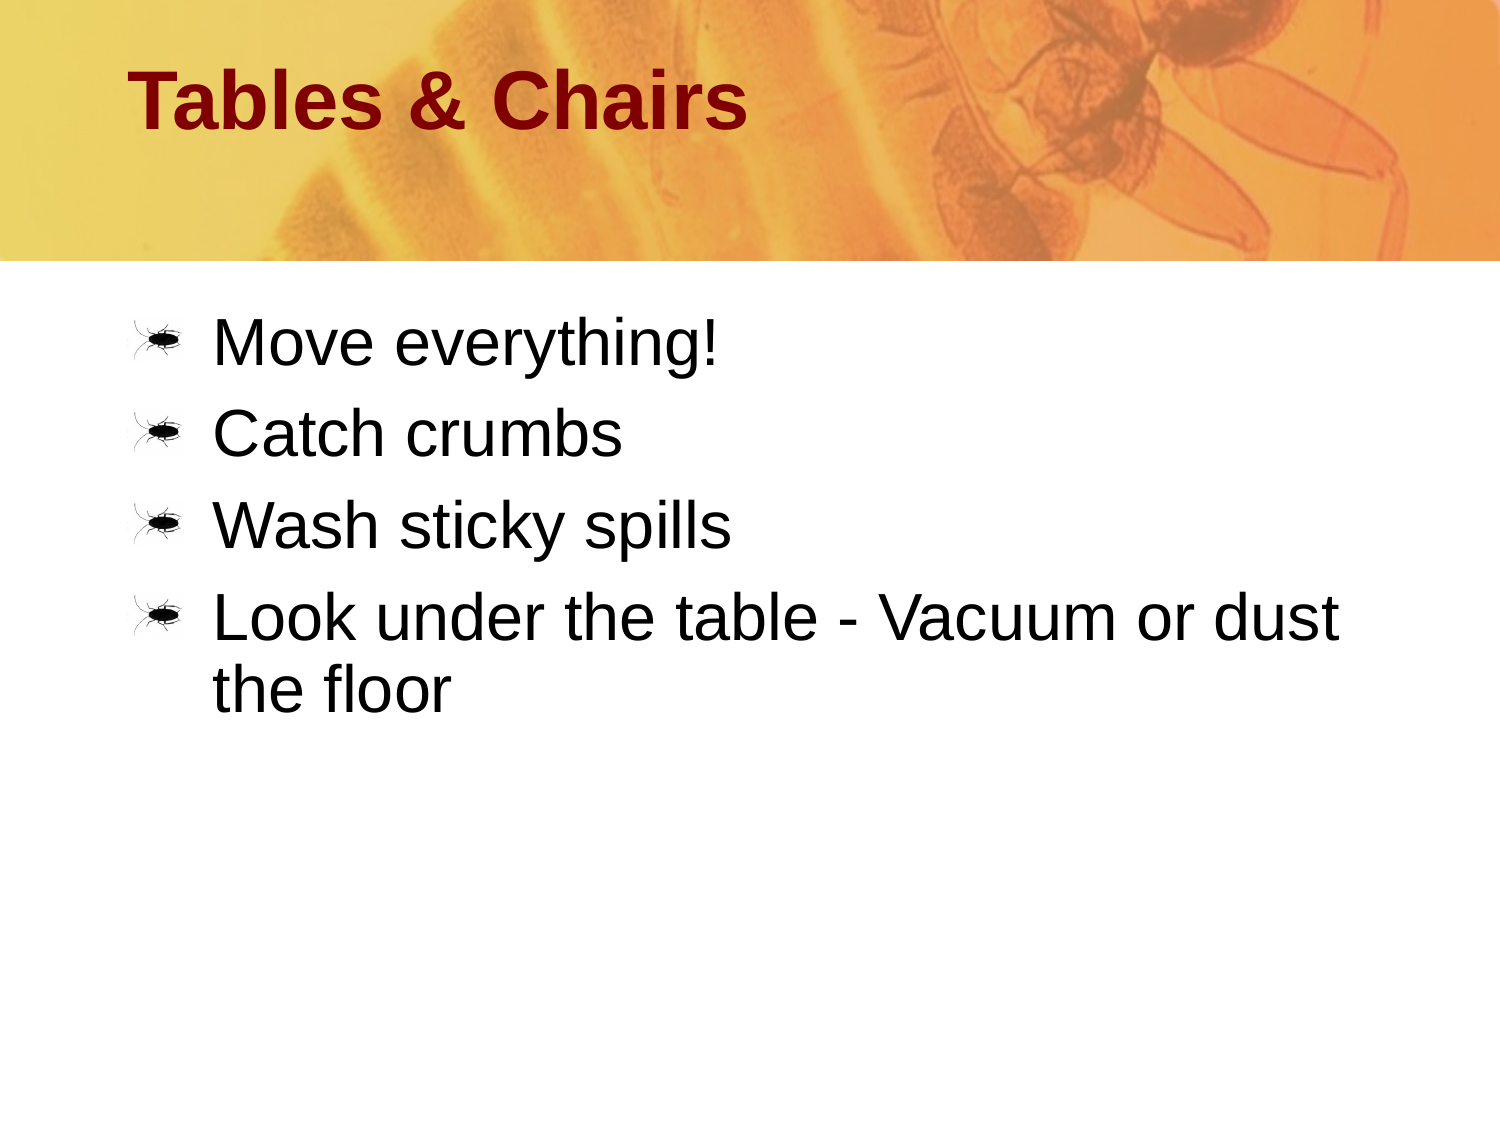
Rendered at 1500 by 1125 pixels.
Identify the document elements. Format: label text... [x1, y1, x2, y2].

picture [127, 591, 187, 639]
picture [127, 499, 187, 547]
picture [127, 316, 187, 363]
title Tables & Chairs [112, 50, 1388, 213]
picture [127, 408, 187, 455]
picture [0, 0, 1500, 261]
list Move everything! Catch crumbs Wash sticky spills Look under the table - Vacuum or dust the floor [112, 299, 1388, 1000]
